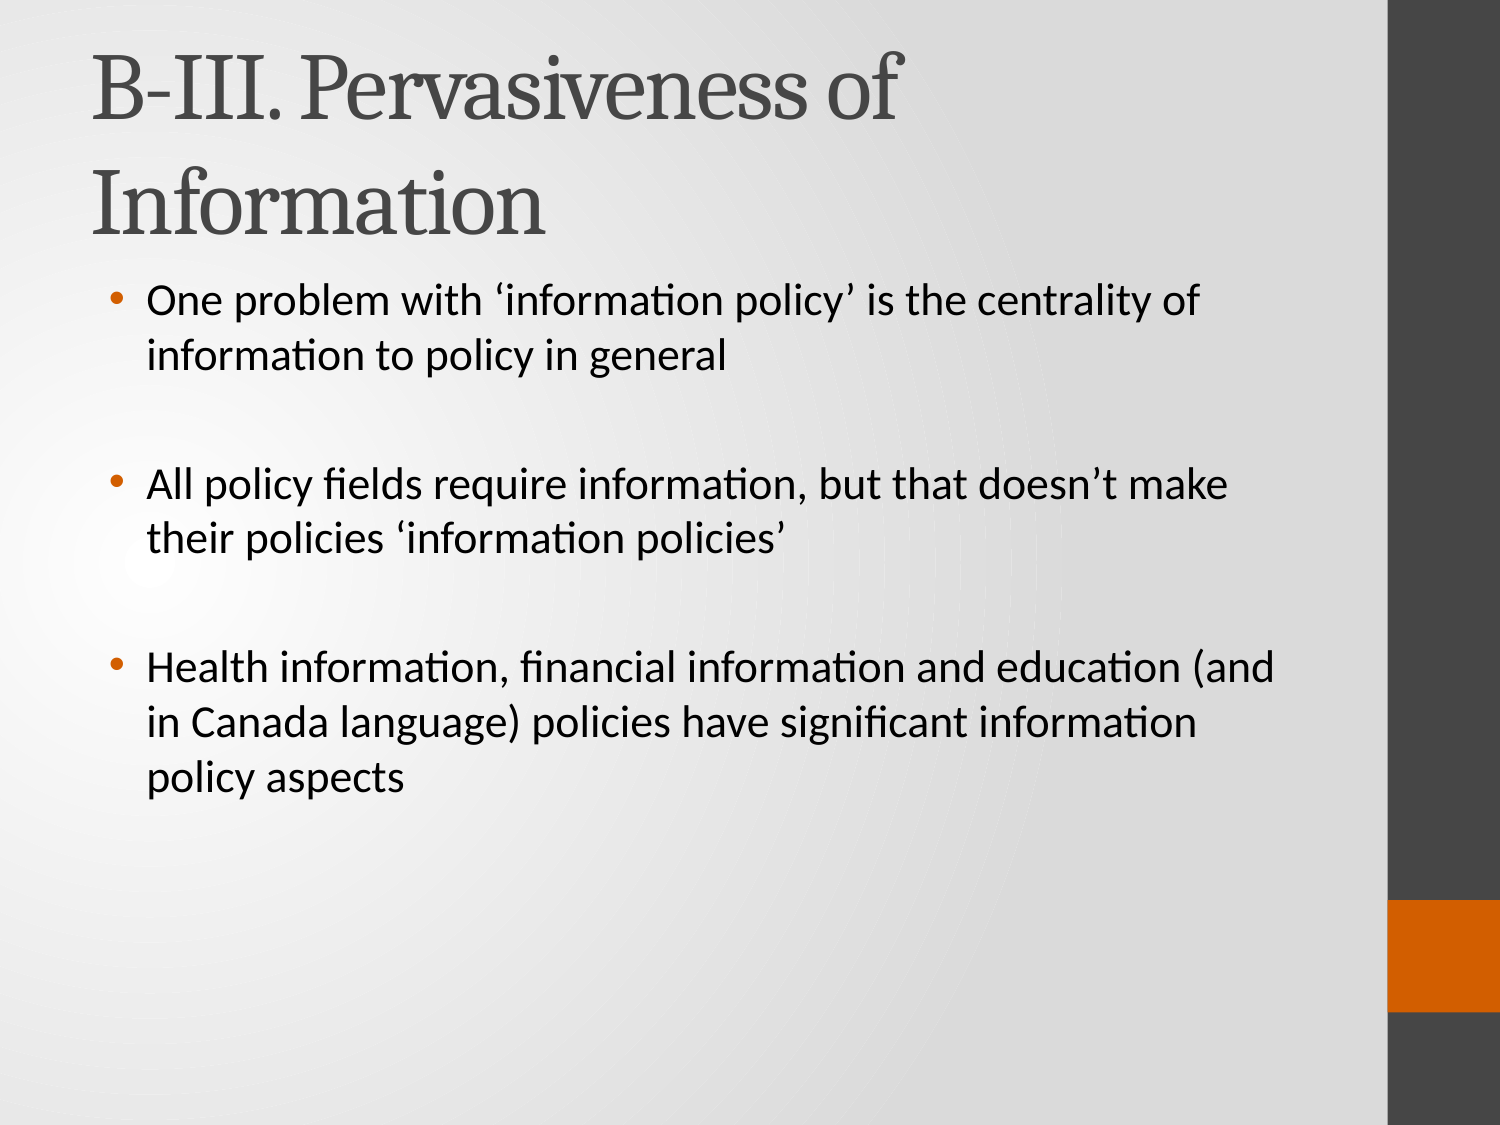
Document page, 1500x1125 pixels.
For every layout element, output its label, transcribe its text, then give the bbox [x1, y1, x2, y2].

title B-III. Pervasiveness of Information [75, 45, 1325, 233]
list One problem with ‘information policy’ is the centrality of information to policy in general All policy fields require information, but that doesn’t make their policies ‘information policies’ Health information, financial information and education (and in Canada language) policies have significant information policy aspects [75, 262, 1306, 1059]
